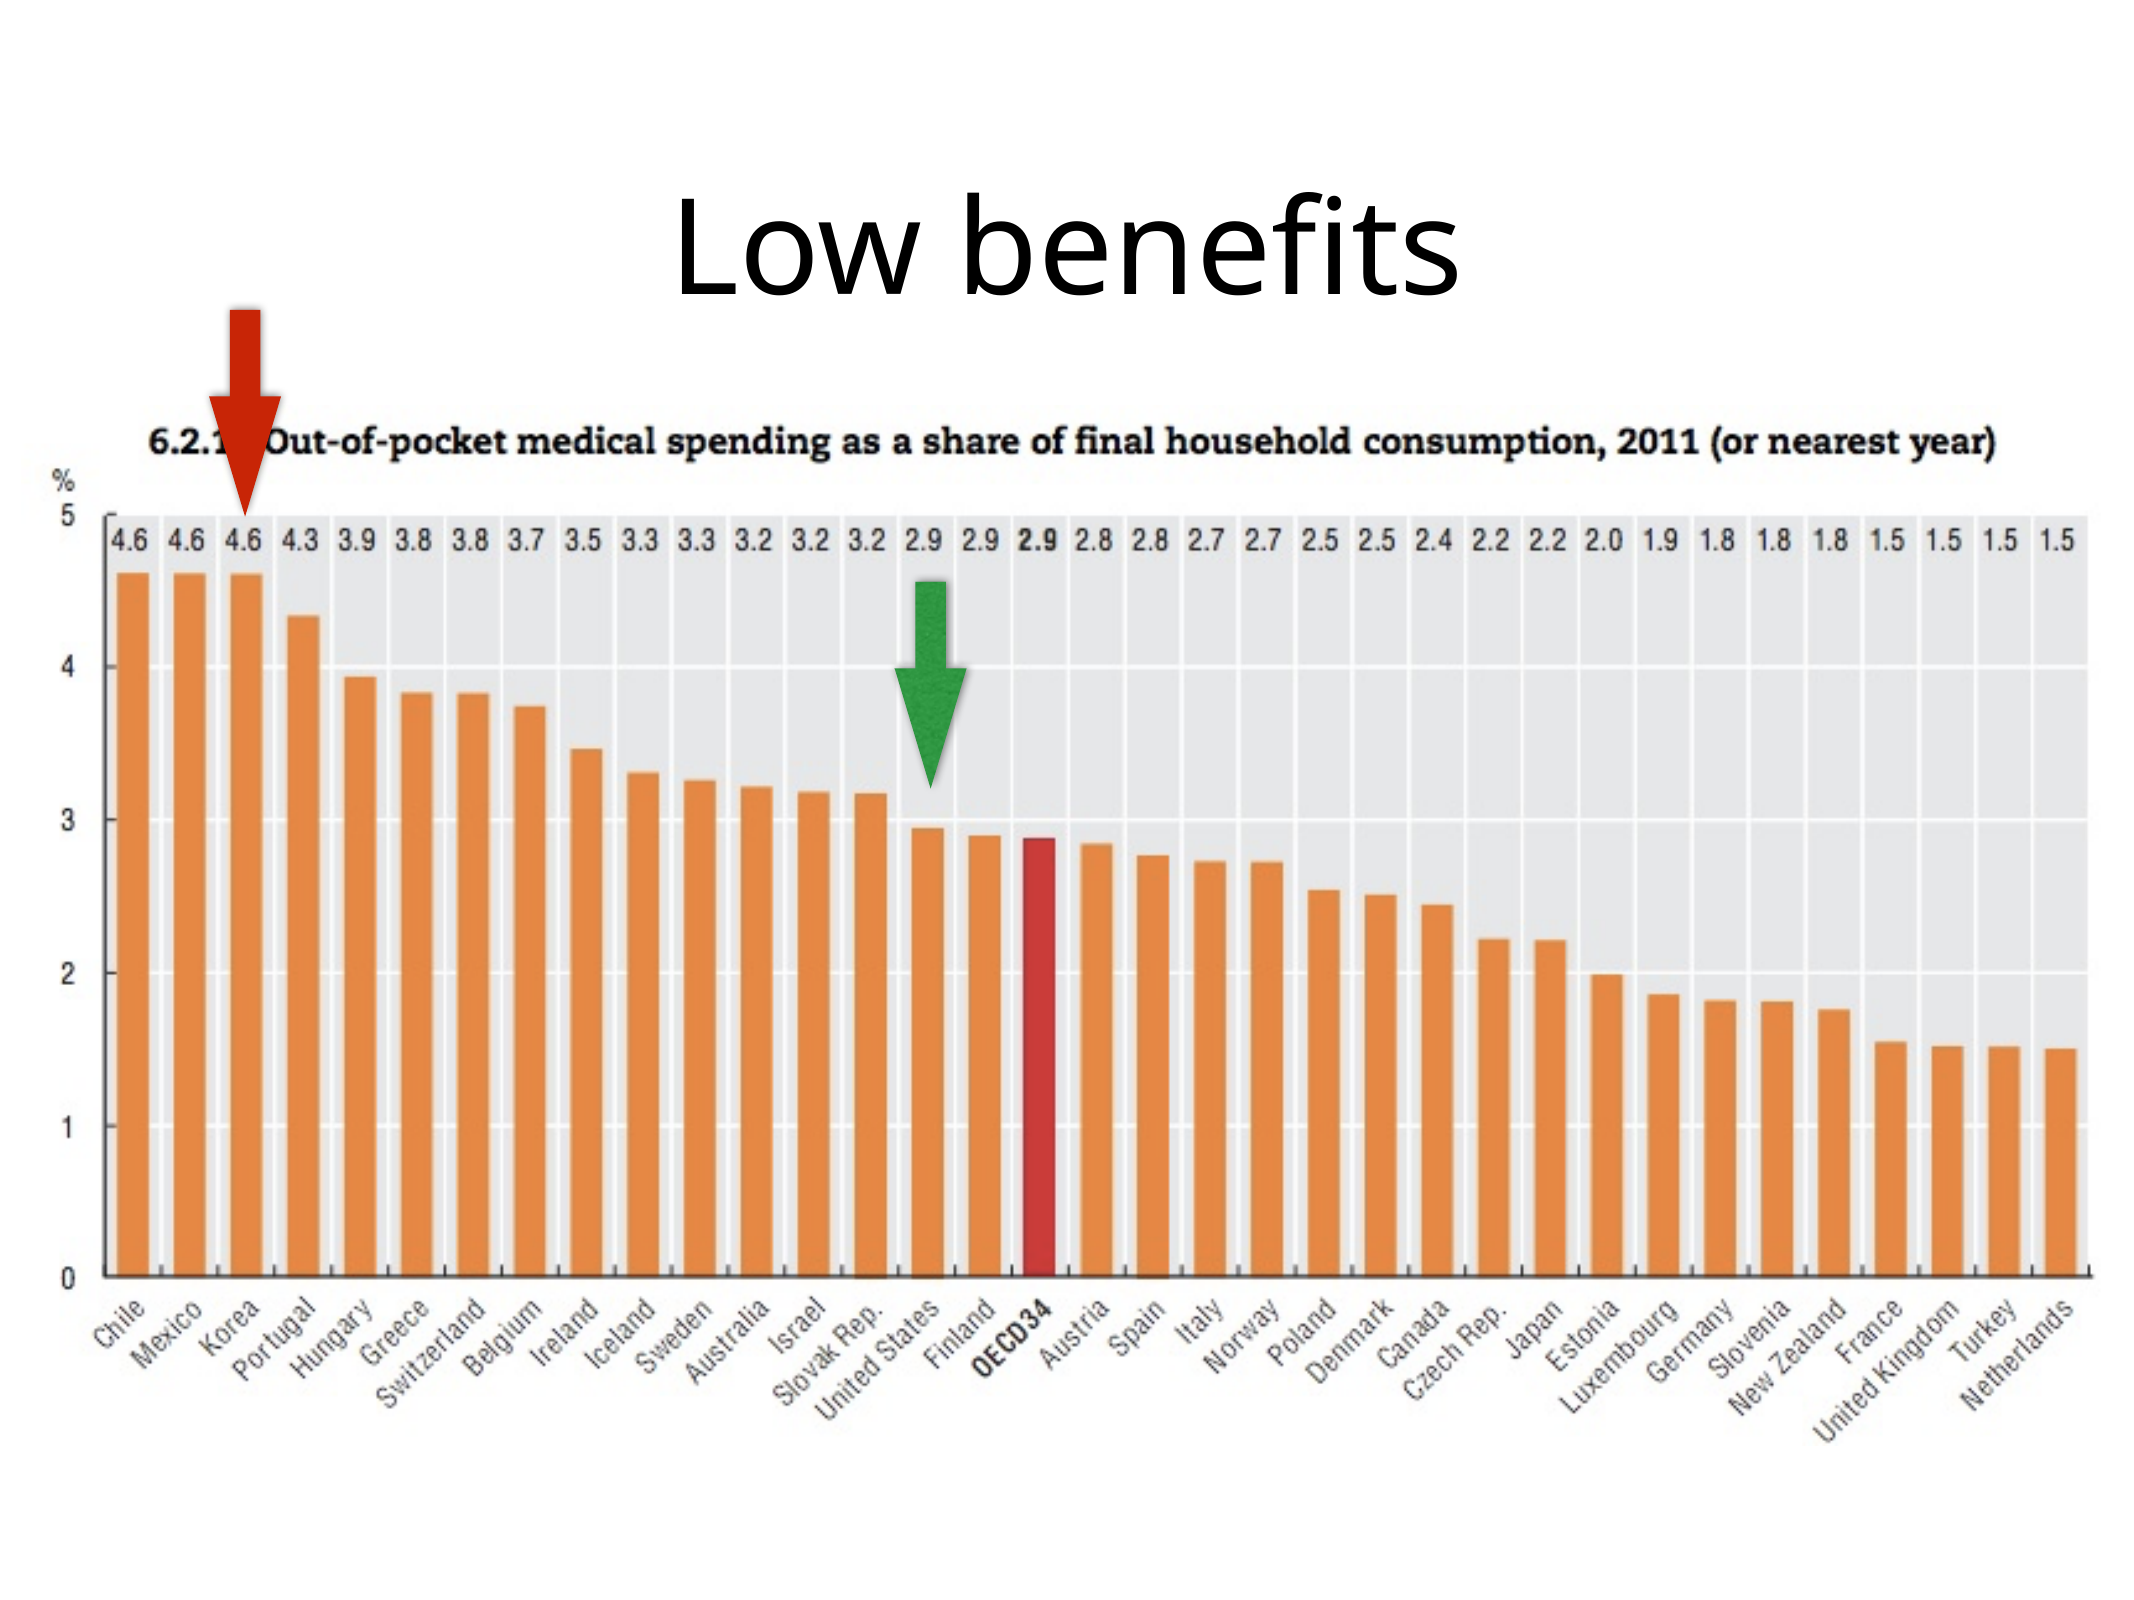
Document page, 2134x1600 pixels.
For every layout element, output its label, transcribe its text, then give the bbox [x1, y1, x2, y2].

title Low benefits [207, 41, 1926, 398]
text_box [209, 309, 282, 398]
picture [20, 405, 2134, 1446]
